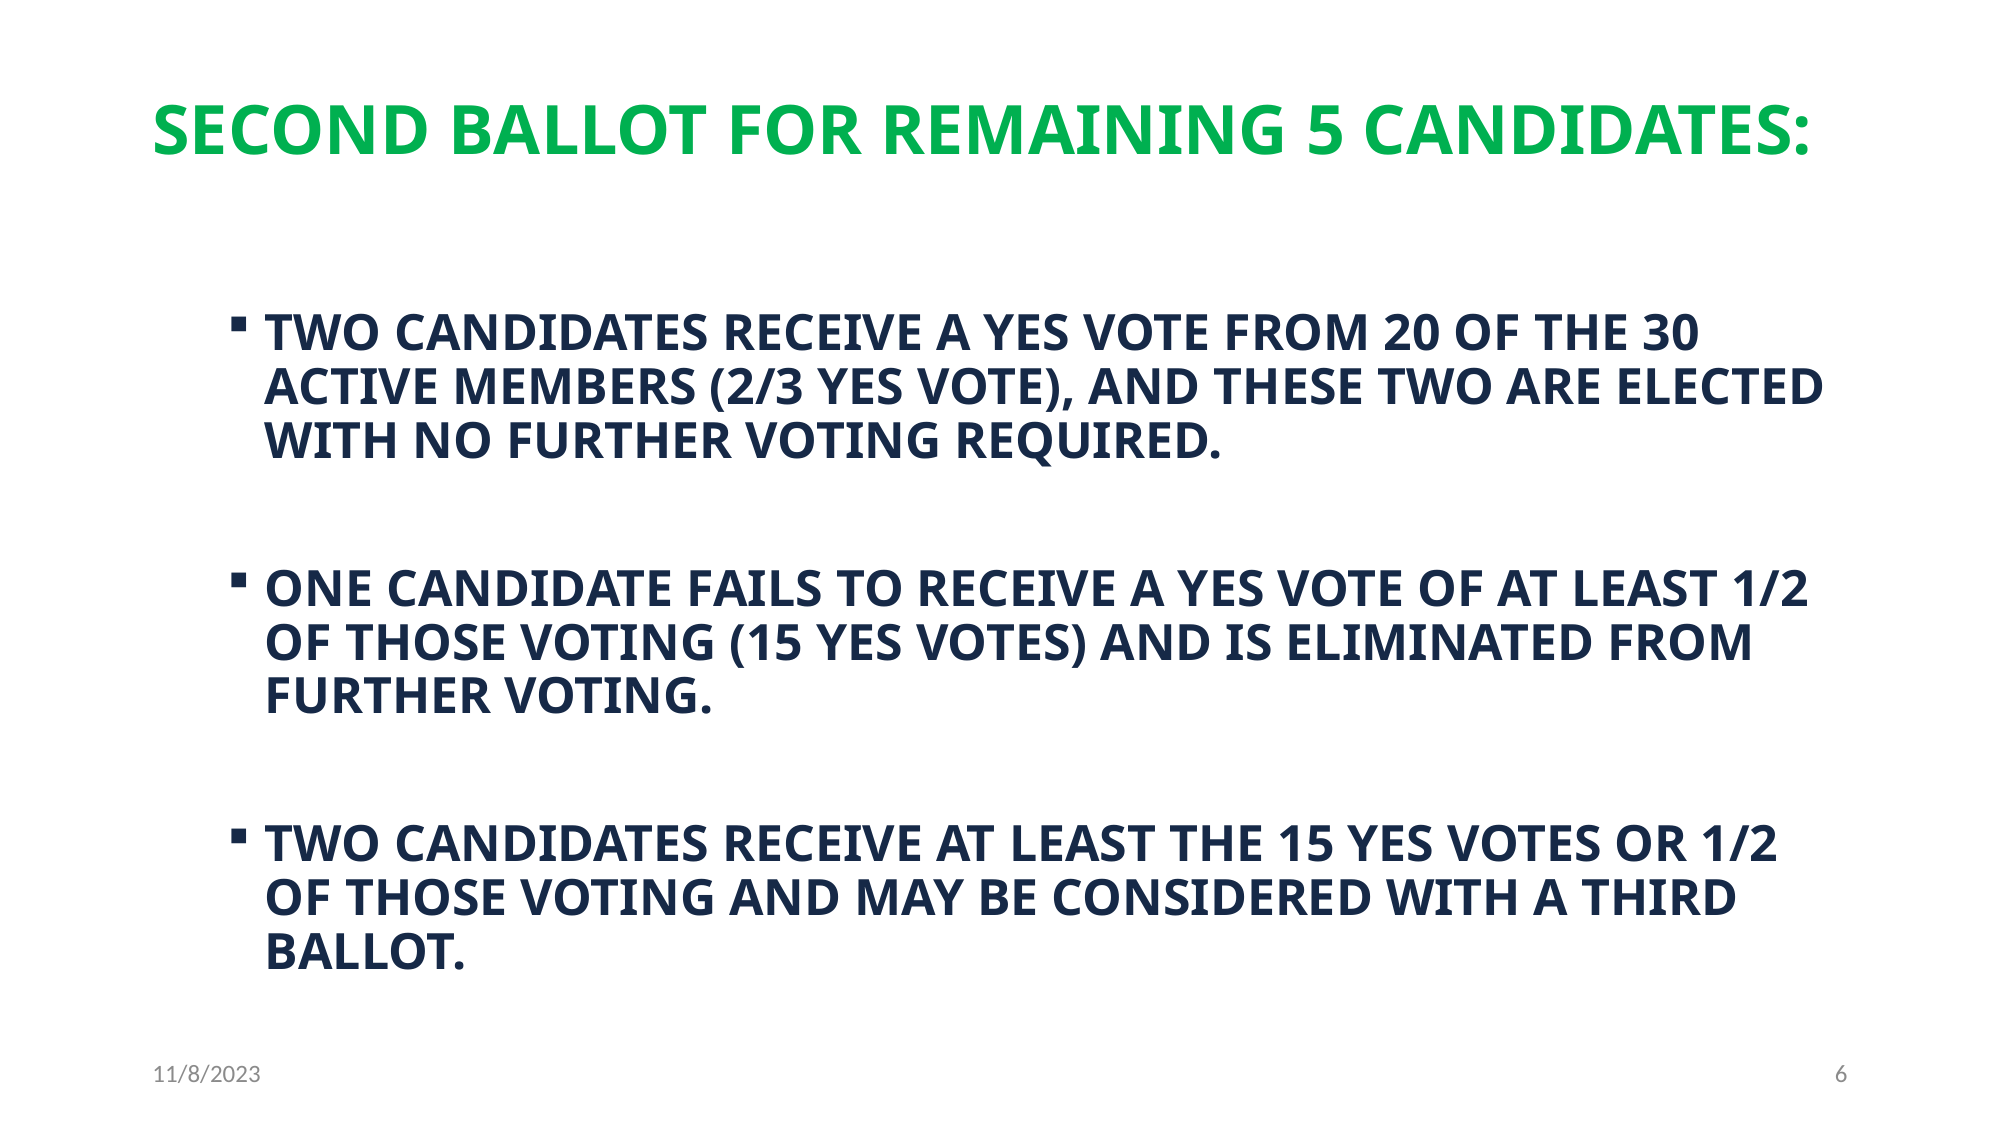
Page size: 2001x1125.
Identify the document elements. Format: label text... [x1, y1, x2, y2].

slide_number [137, 1042, 588, 1103]
list Two candidates receive a yes vote from 20 of the 30 active members (2/3 yes vote), and these two are elected with no further voting required. One candidate fails to receive a yes vote of at least 1/2 of those voting (15 yes votes) and is eliminated from further voting. Two candidates receive at least the 15 yes votes or 1/2 of those voting and may be considered with a third ballot. [137, 299, 1863, 1014]
title Second Ballot for remaining 5 candidates: [137, 59, 1927, 278]
slide_number 6 [1412, 1042, 1863, 1103]
